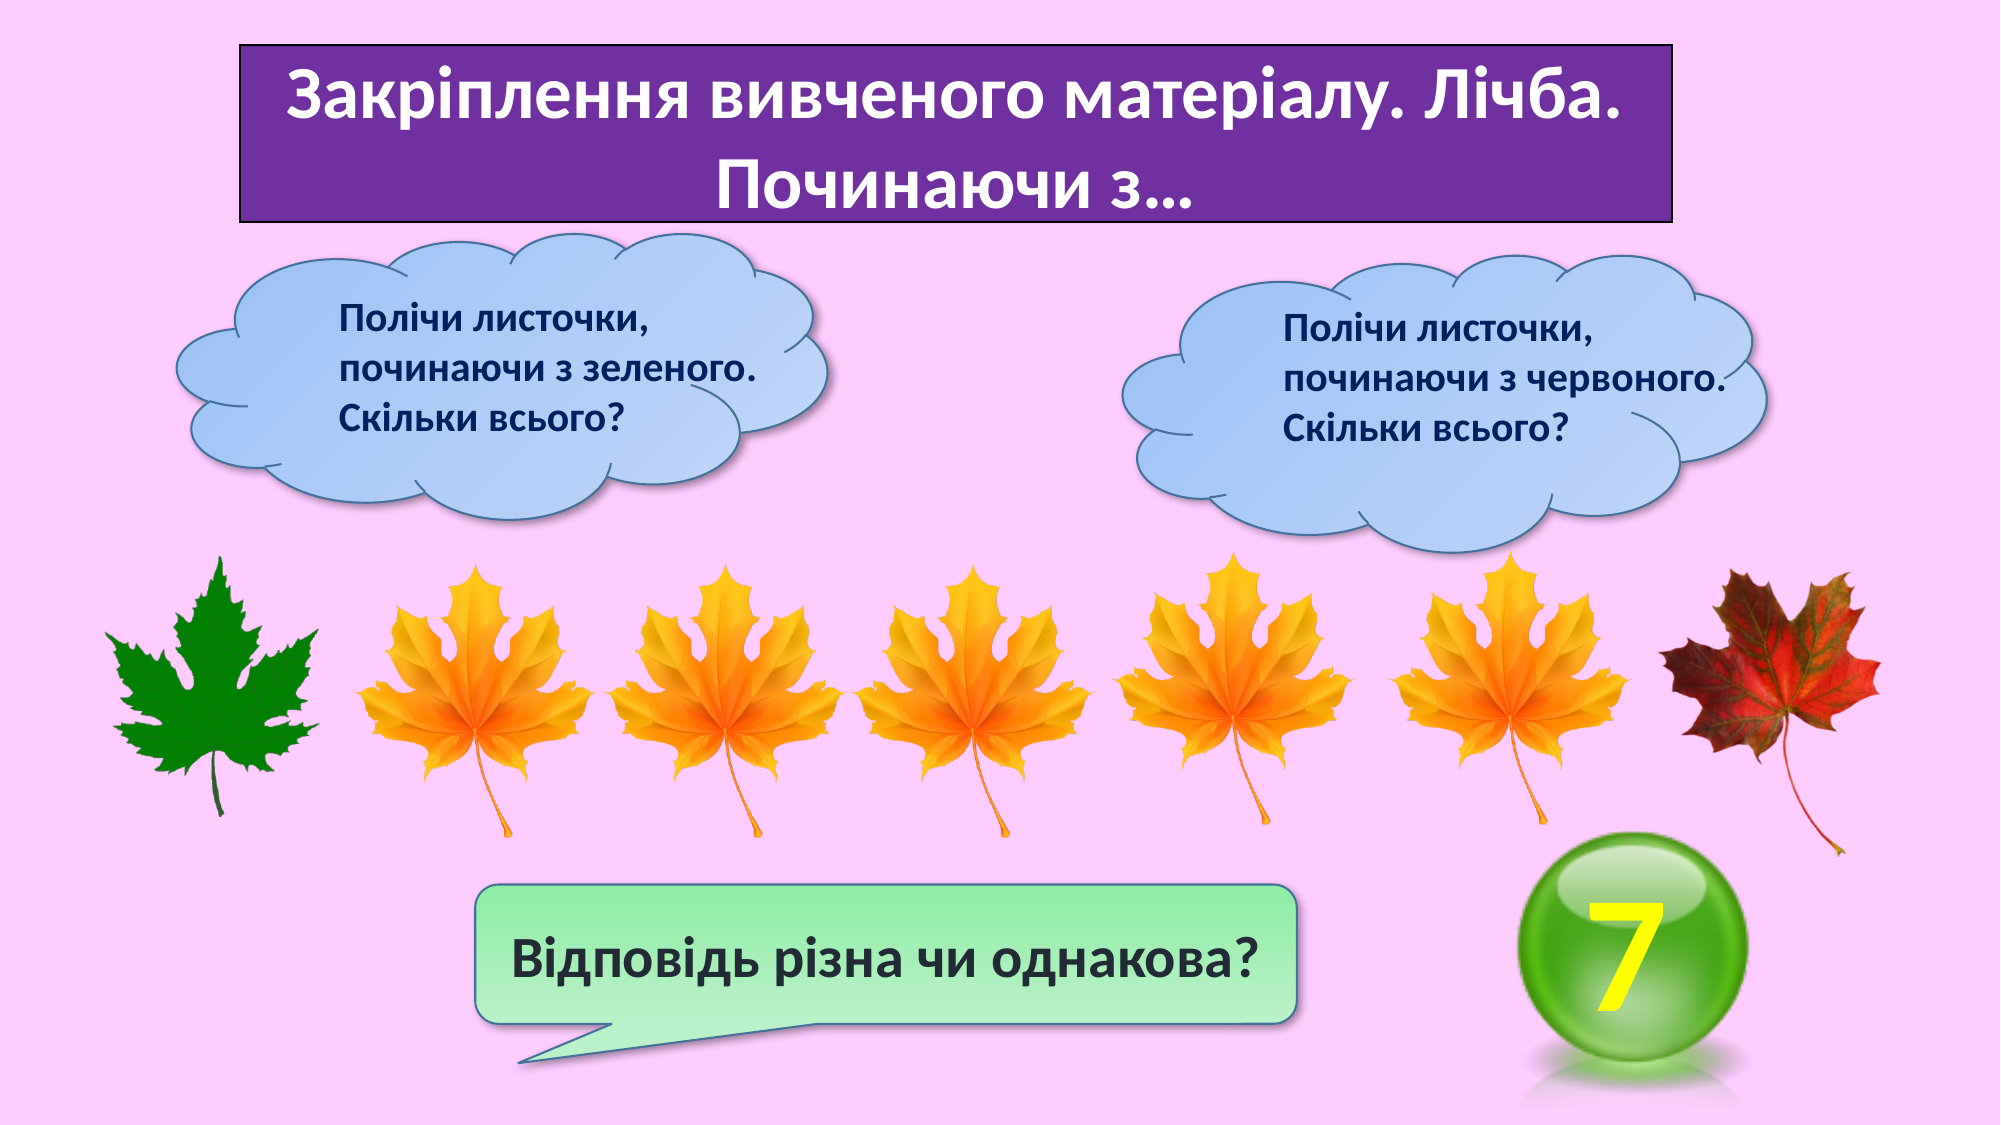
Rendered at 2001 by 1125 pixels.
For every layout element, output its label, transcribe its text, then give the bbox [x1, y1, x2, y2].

picture [99, 551, 328, 825]
picture [353, 564, 597, 838]
text_box Закріплення вивченого матеріалу. Лічба. Починаючи з… [239, 44, 1673, 223]
picture [1489, 831, 1767, 1111]
picture [602, 564, 847, 838]
picture [850, 564, 1095, 838]
text_box [1121, 254, 1709, 551]
text_box Відповідь різна чи однакова? [474, 883, 1298, 1065]
picture [1110, 551, 1355, 825]
text_box Полічи листочки, починаючи з червоного. Скільки всього? [1268, 292, 1767, 458]
text_box [175, 232, 829, 521]
text_box Полічи листочки, починаючи з зеленого. Скільки всього? [324, 282, 788, 448]
picture [1387, 495, 1997, 882]
